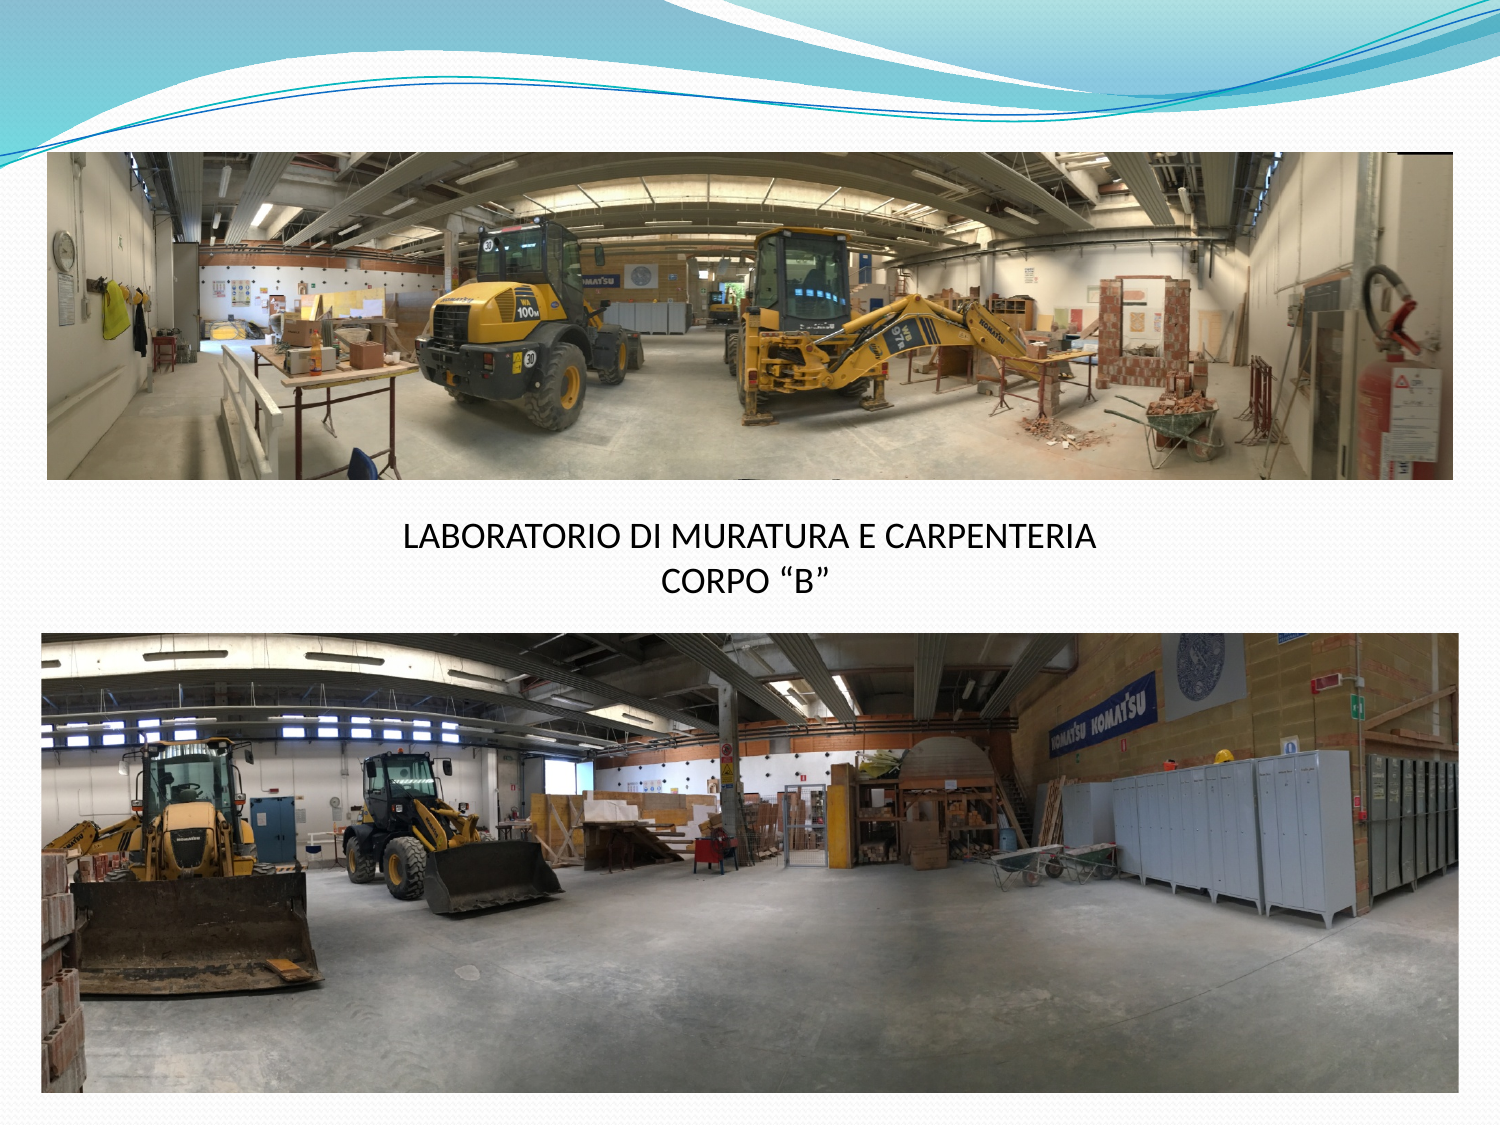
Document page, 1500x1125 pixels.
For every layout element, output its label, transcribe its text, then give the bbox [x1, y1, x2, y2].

text_box LABORATORIO DI MURATURA E CARPENTERIA CORPO “B” [0, 503, 1500, 609]
picture [41, 633, 1459, 1093]
picture [46, 152, 1454, 481]
